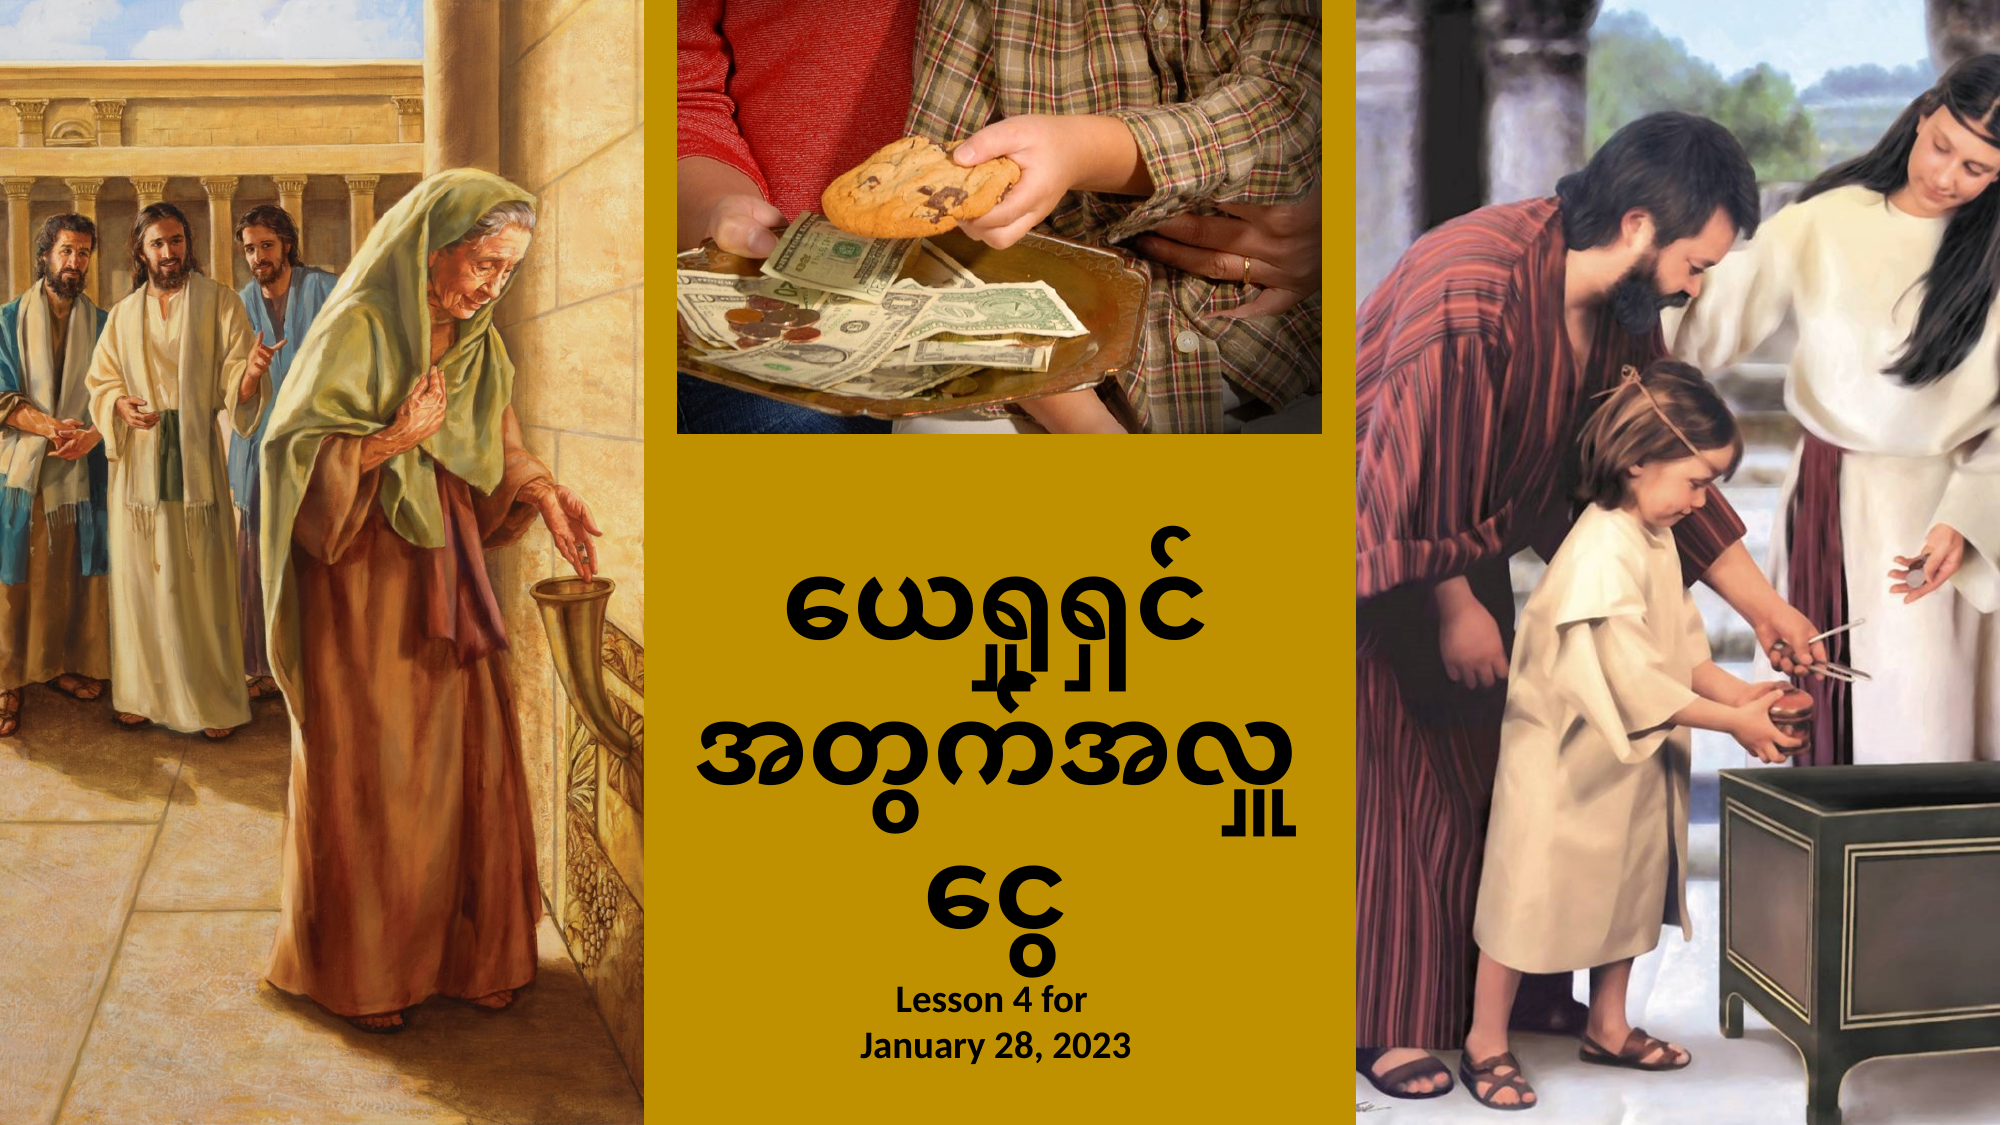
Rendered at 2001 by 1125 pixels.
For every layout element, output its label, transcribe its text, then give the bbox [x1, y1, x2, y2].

text_box ယေရှုရှင်အတွက်အလှူငွေ [674, 510, 1318, 959]
picture [0, 0, 644, 1125]
picture [677, 0, 1322, 434]
picture [1356, 0, 2000, 1125]
text_box Lesson 4 for January 28, 2023 [736, 965, 1256, 1074]
